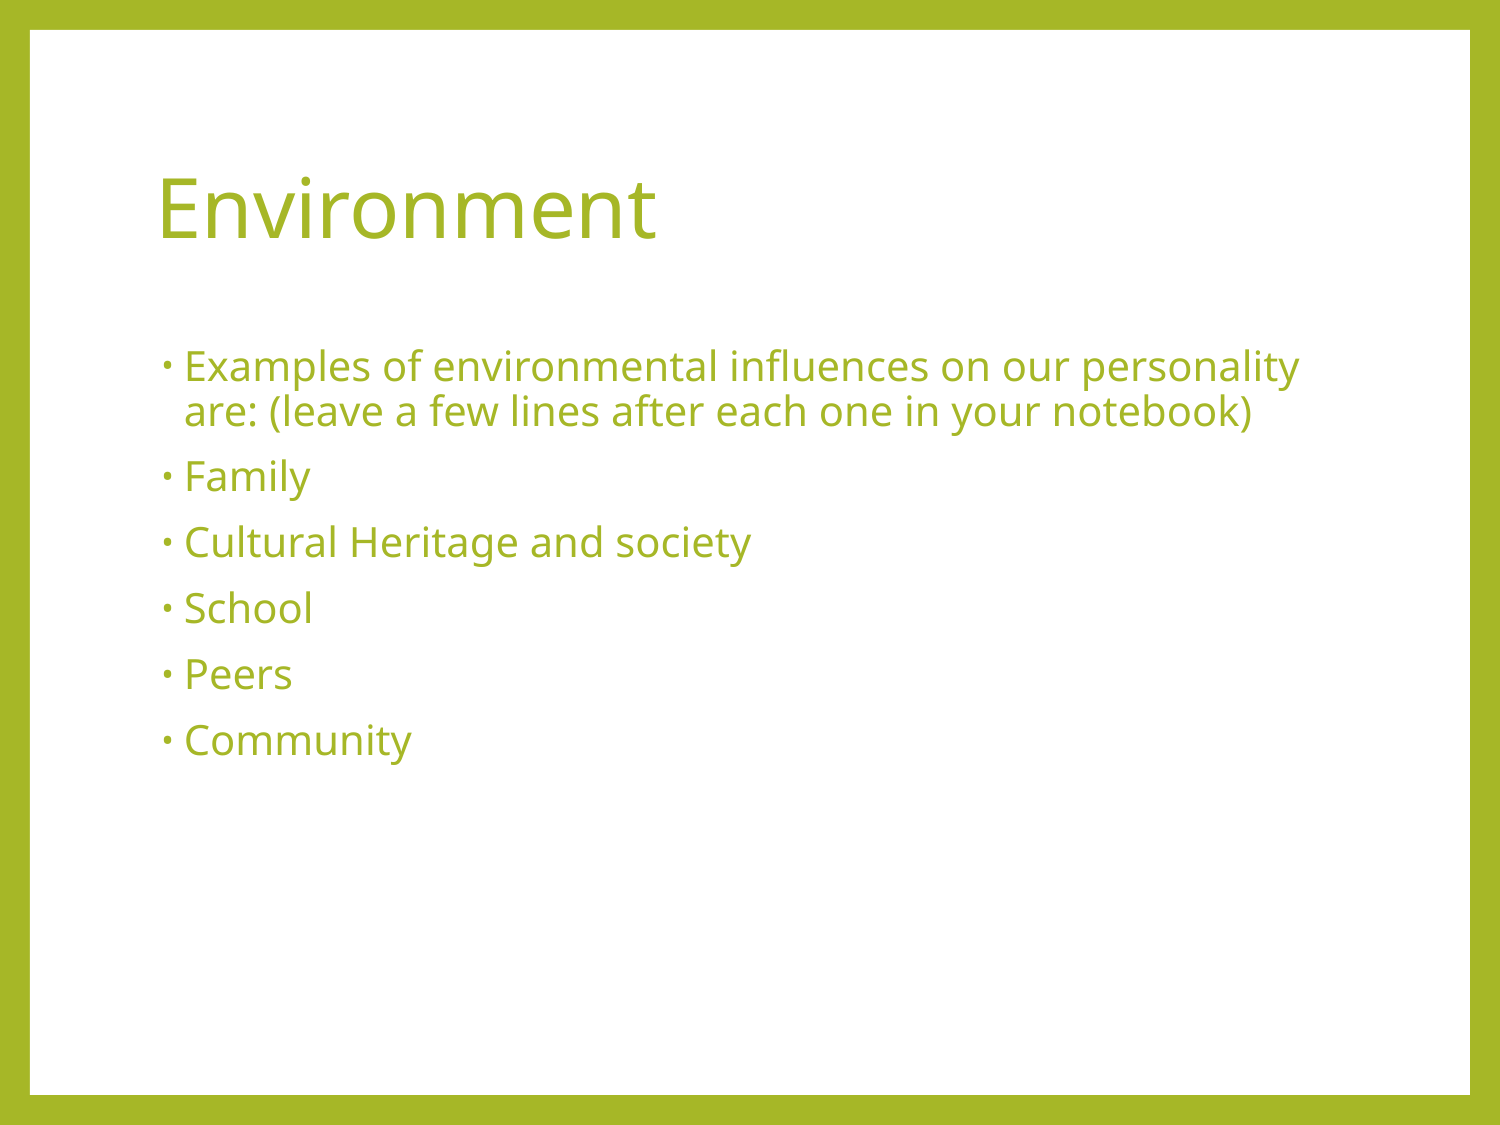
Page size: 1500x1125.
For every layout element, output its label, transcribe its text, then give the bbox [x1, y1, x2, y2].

list Examples of environmental influences on our personality are: (leave a few lines after each one in your notebook) Family Cultural Heritage and society School Peers Community [140, 337, 1356, 1000]
title Environment [140, 99, 1356, 323]
